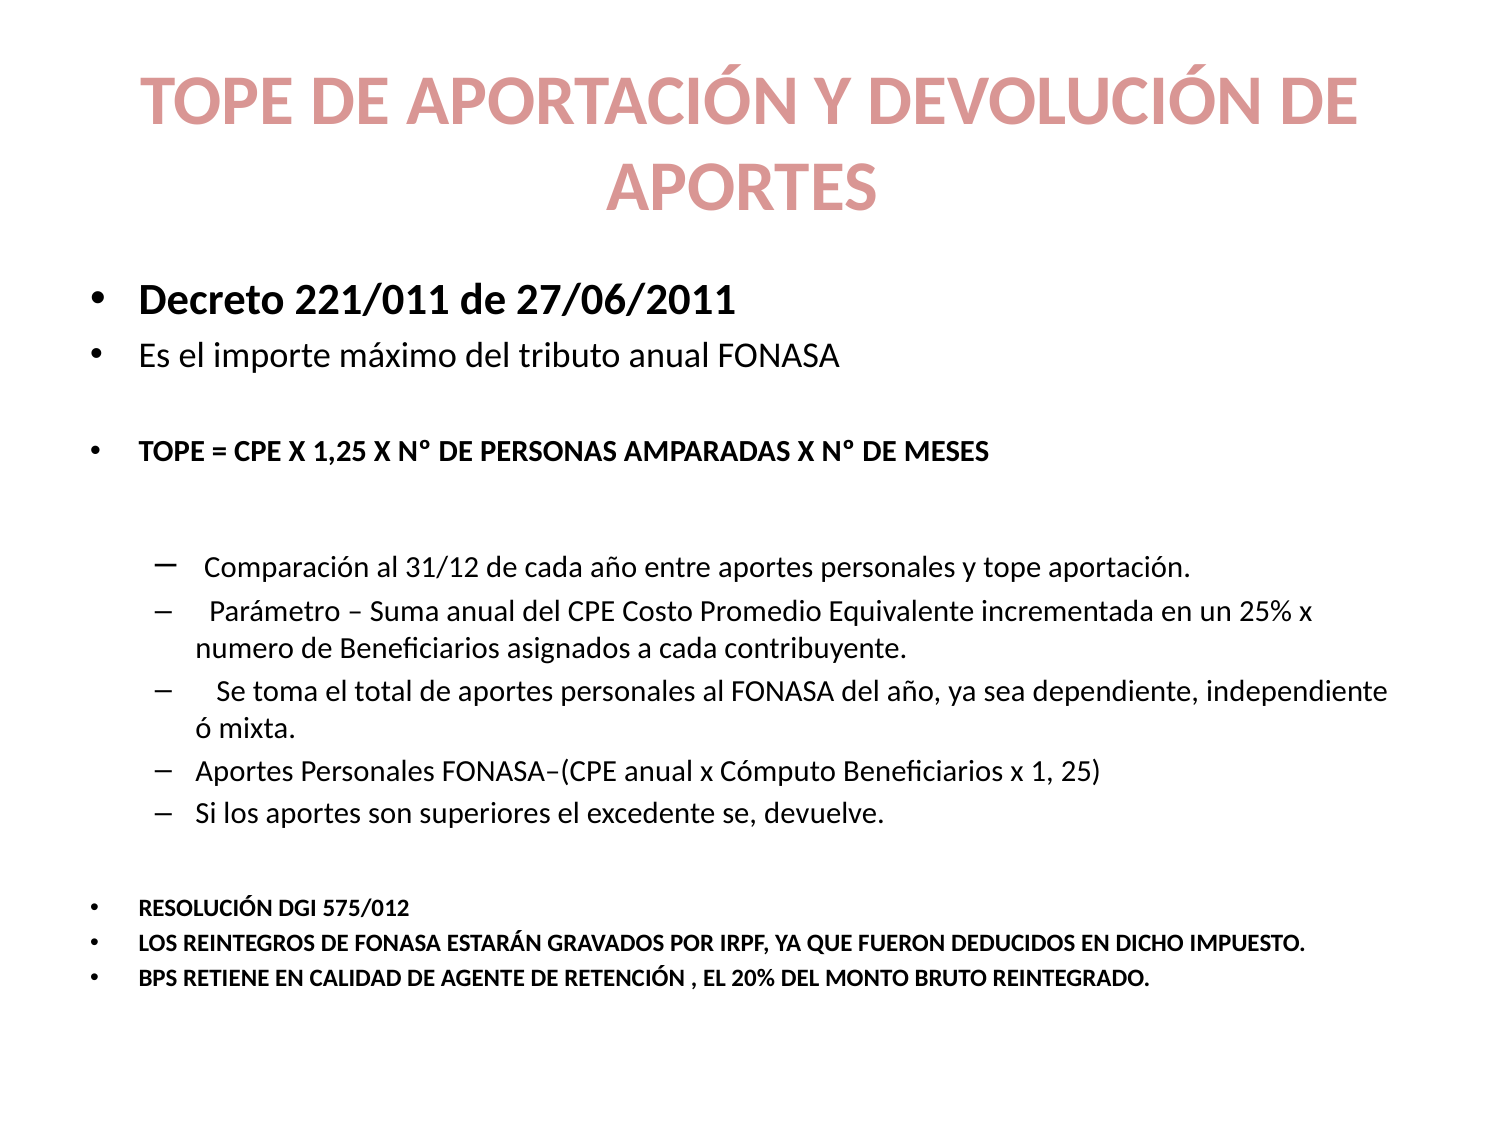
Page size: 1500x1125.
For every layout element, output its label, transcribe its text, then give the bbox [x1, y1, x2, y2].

title TOPE DE APORTACIÓN Y DEVOLUCIÓN DE APORTES [75, 45, 1425, 233]
list Decreto 221/011 de 27/06/2011 Es el importe máximo del tributo anual FONASA TOPE = CPE x 1,25 x Nº de personas amparadas x Nº de meses Comparación al 31/12 de cada año entre aportes personales y tope aportación. Parámetro – Suma anual del CPE Costo Promedio Equivalente incrementada en un 25% x numero de Beneficiarios asignados a cada contribuyente. Se toma el total de aportes personales al FONASA del año, ya sea dependiente, independiente ó mixta. Aportes Personales FONASA–(CPE anual x Cómputo Beneficiarios x 1, 25) Si los aportes son superiores el excedente se, devuelve. RESOLUCIÓN DGI 575/012 LOS REINTEGROS DE FONASA ESTARÁN GRAVADOS POR IRPF, YA QUE FUERON DEDUCIDOS EN DICHO IMPUESTO. BPS RETIENE EN CALIDAD DE AGENTE DE RETENCIÓN , EL 20% DEL MONTO BRUTO REINTEGRADO. [75, 262, 1425, 1005]
